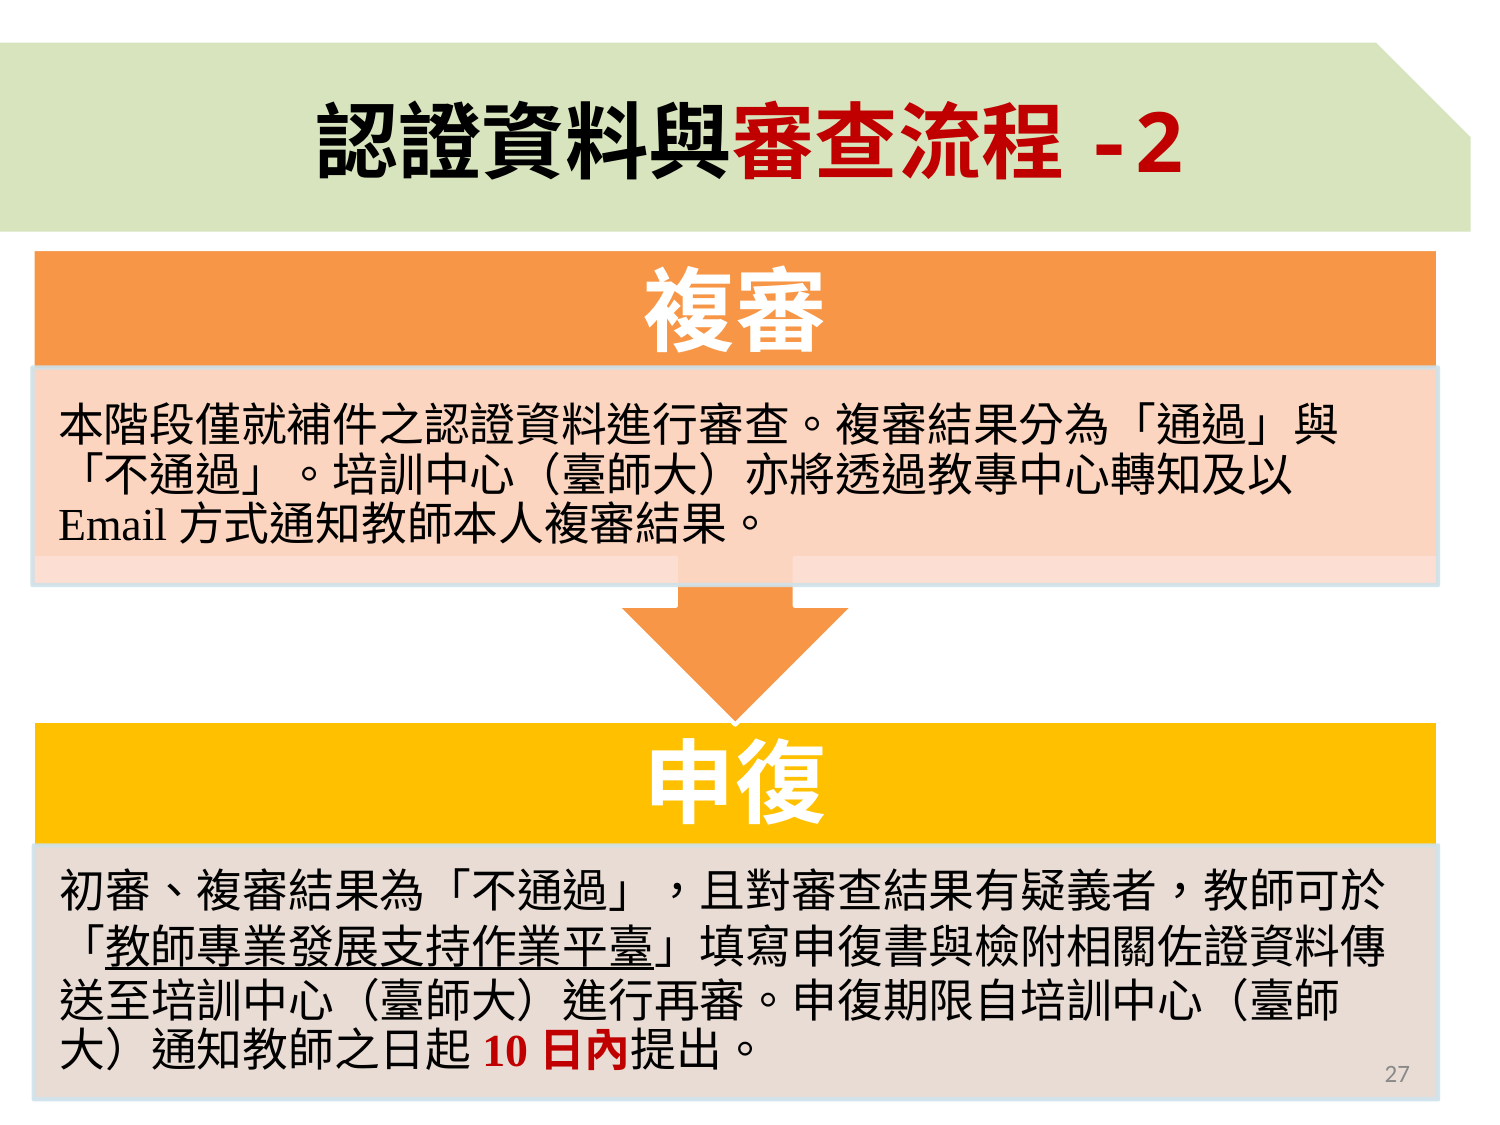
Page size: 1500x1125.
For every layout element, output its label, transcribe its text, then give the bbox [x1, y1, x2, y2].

text_box [0, 40, 1473, 234]
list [32, 248, 1439, 1100]
title 認證資料與審查流程-2 [75, 45, 1425, 233]
